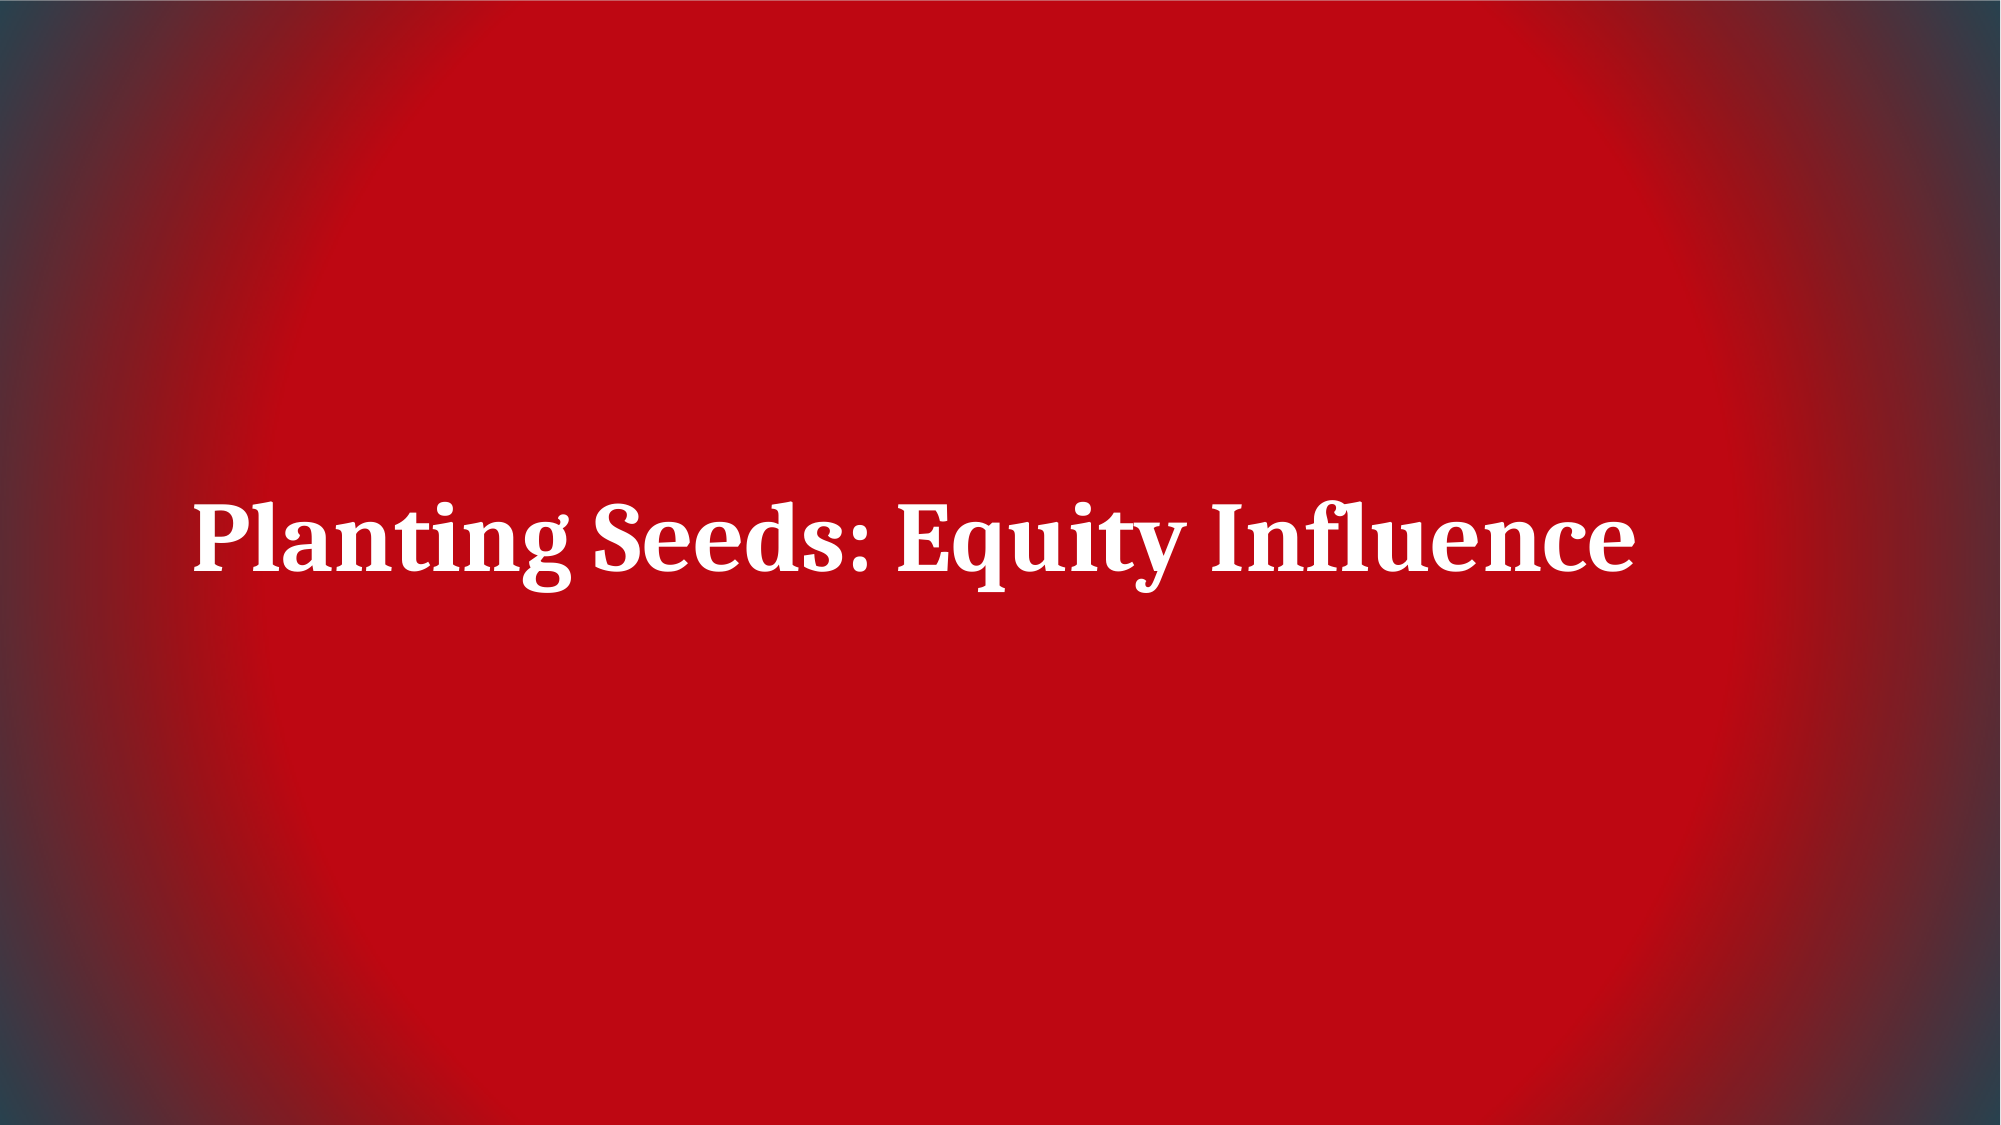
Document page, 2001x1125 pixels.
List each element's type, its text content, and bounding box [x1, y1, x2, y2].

text_box Planting Seeds: Equity Influence [176, 464, 1722, 599]
picture [0, 0, 2001, 1125]
